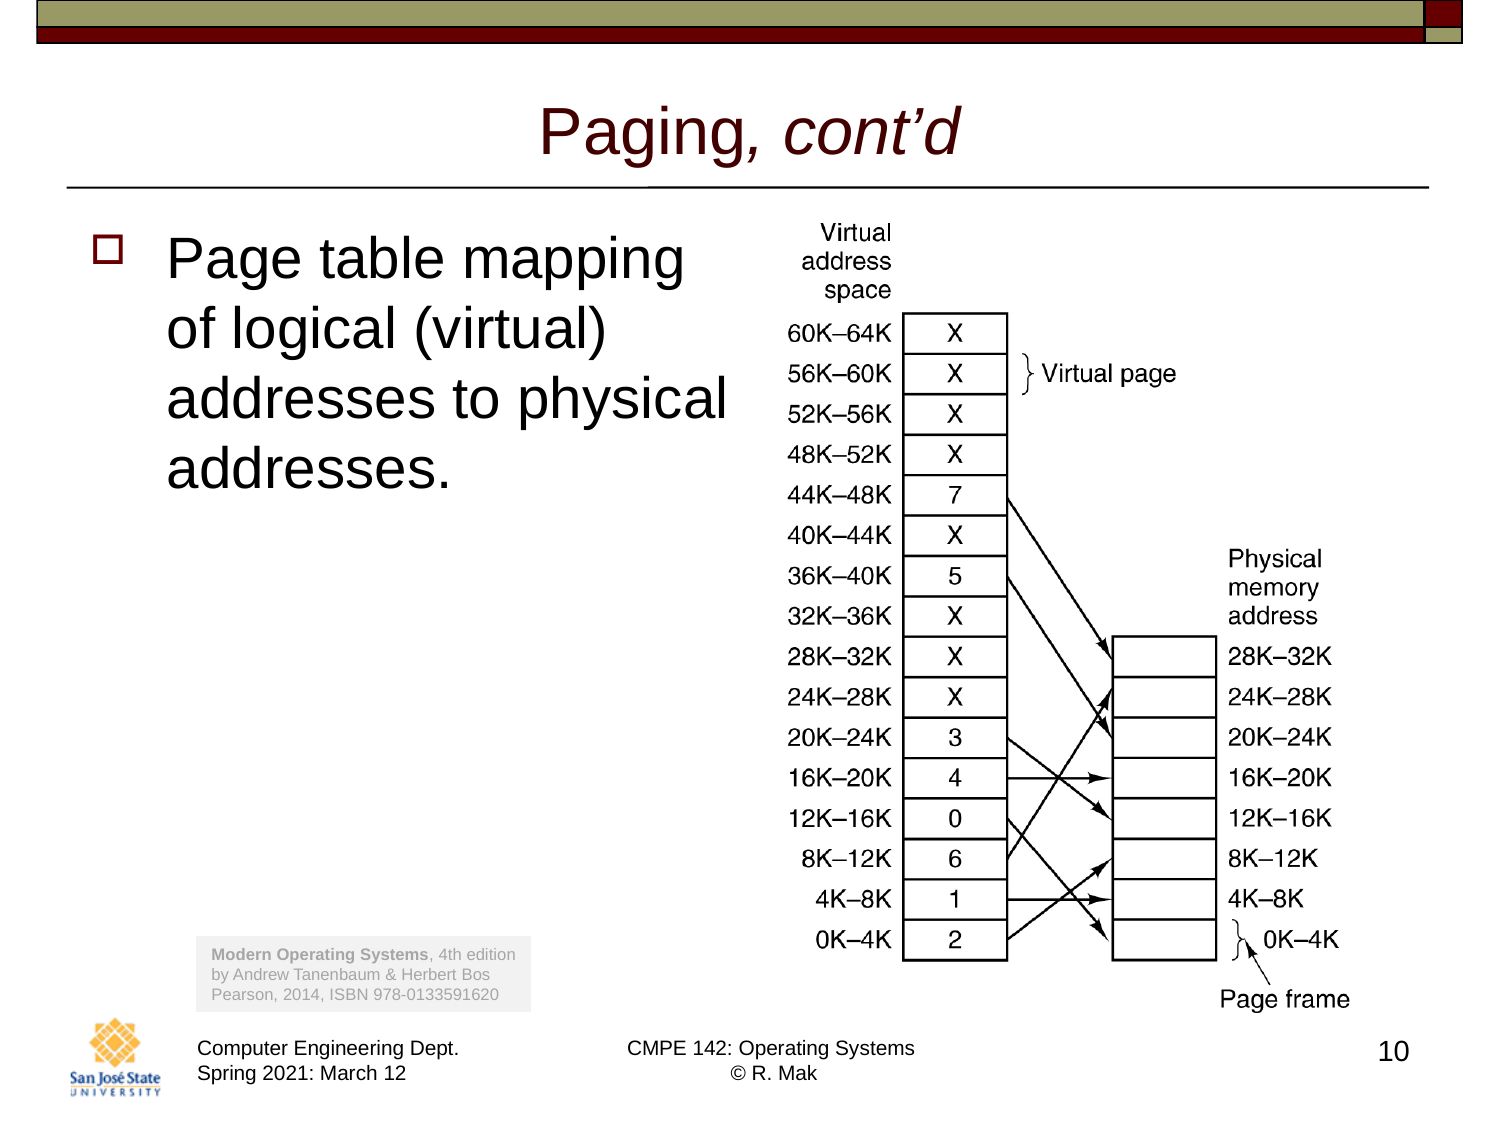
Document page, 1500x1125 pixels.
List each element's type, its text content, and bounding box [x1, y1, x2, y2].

picture [60, 1012, 166, 1112]
list Page table mapping of logical (virtual) addresses to physical addresses. [75, 212, 750, 743]
text_box Modern Operating Systems, 4th edition by Andrew Tanenbaum & Herbert Bos Pearson, 2014, ISBN 978-0133591620 [196, 936, 531, 1012]
picture [787, 217, 1350, 1013]
title Paging, cont’d [75, 67, 1425, 175]
slide_number 10 [1305, 1025, 1425, 1100]
